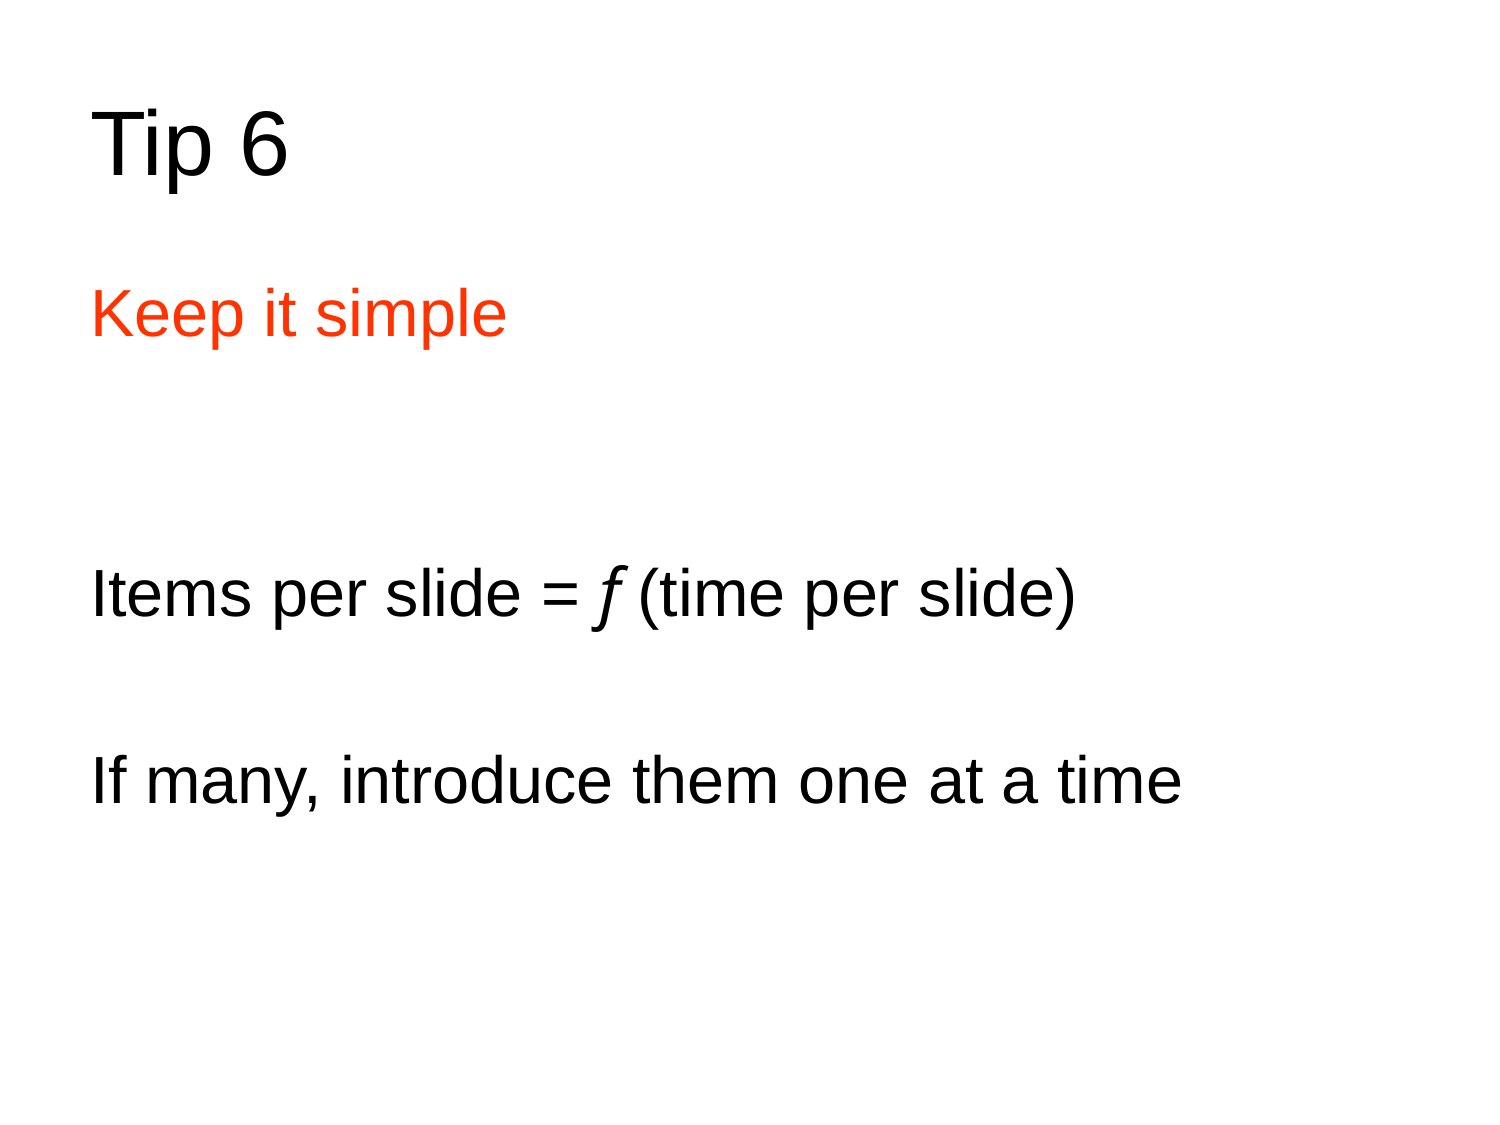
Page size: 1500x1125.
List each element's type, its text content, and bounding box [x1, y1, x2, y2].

list Keep it simple Items per slide = f (time per slide) If many, introduce them one at a time [75, 262, 1425, 1005]
title Tip 6 [75, 45, 1425, 233]
